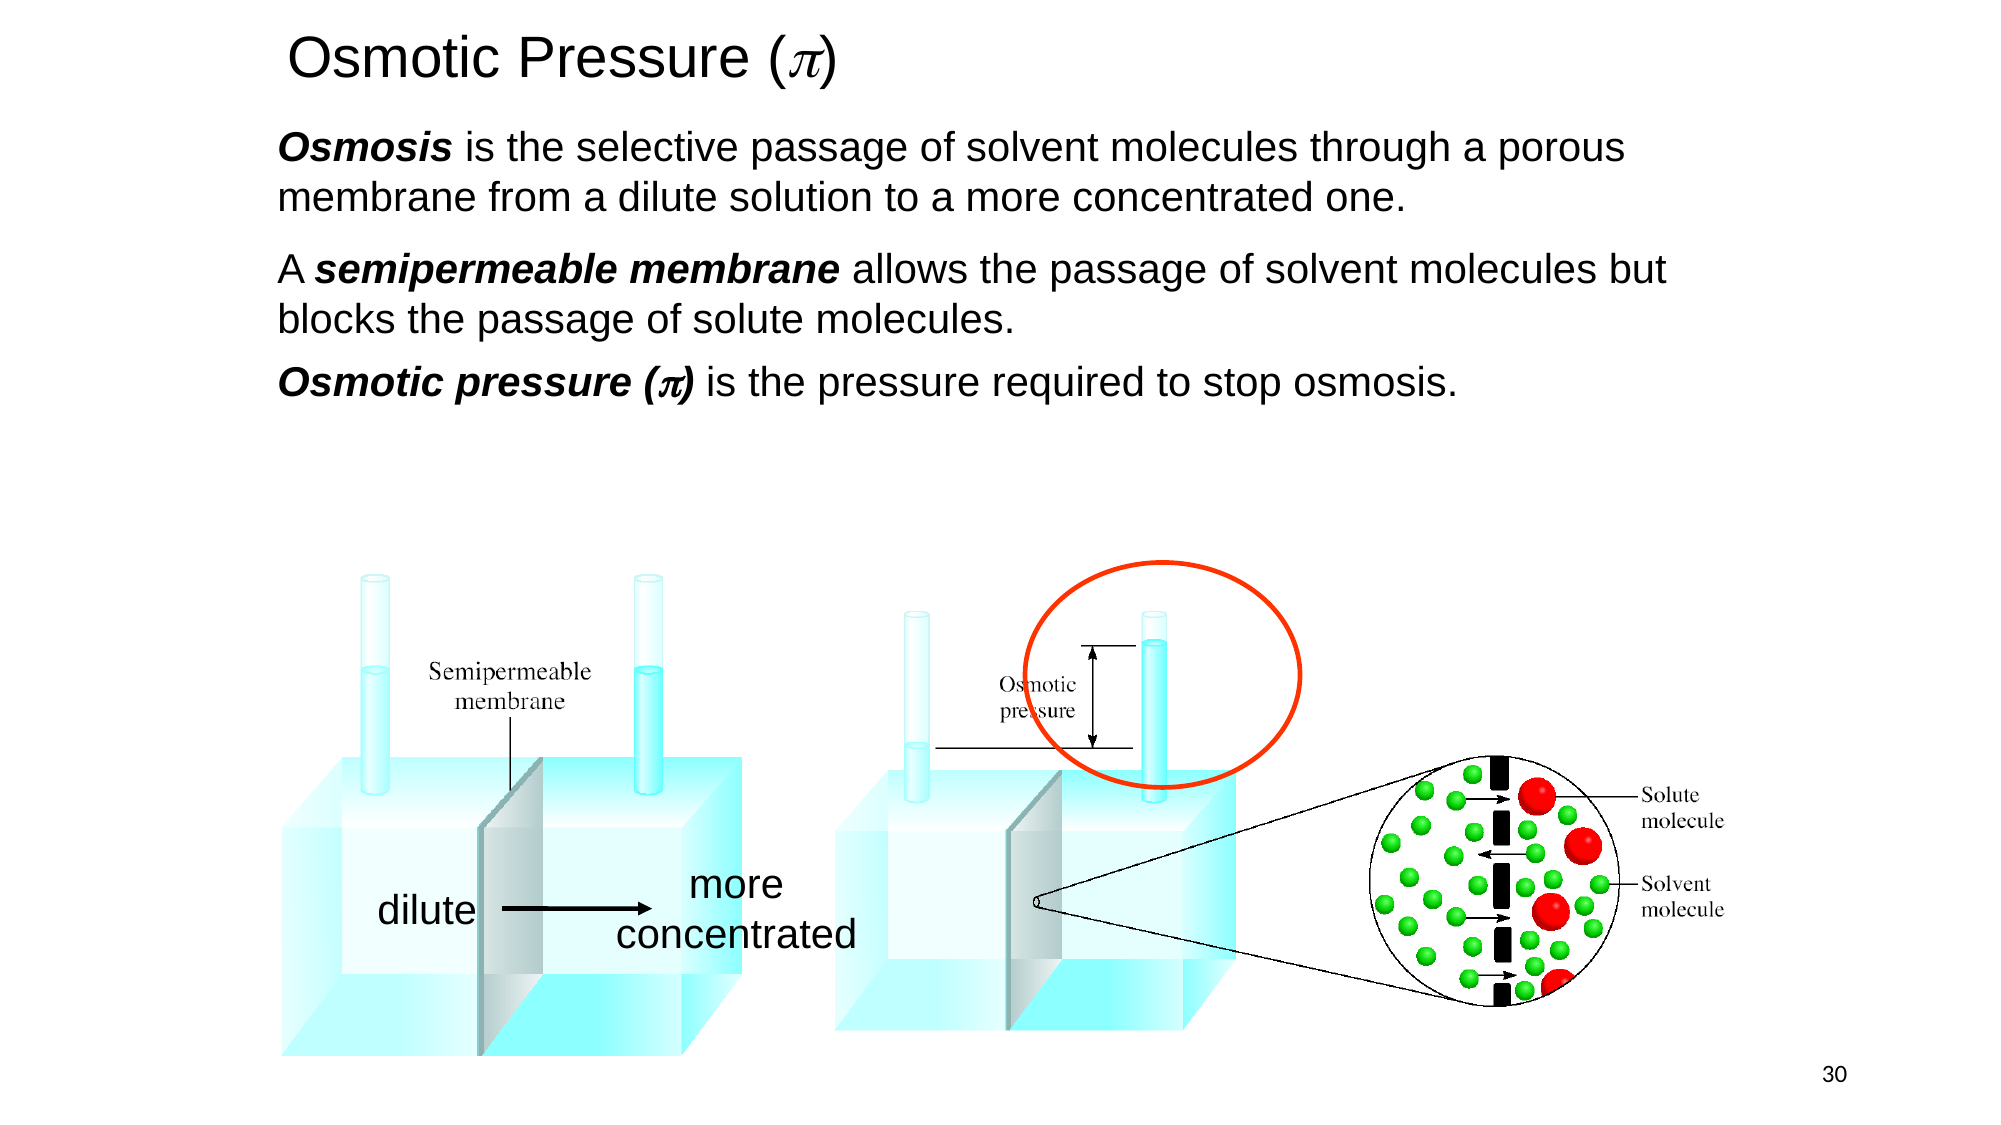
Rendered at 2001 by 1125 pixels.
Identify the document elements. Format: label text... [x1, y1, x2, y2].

text_box Osmotic pressure (p) is the pressure required to stop osmosis. [262, 347, 1728, 413]
slide_number 30 [1412, 1042, 1863, 1103]
text_box A semipermeable membrane allows the passage of solvent molecules but blocks the passage of solute molecules. [262, 234, 1728, 347]
text_box Osmosis is the selective passage of solvent molecules through a porous membrane from a dilute solution to a more concentrated one. [262, 112, 1728, 228]
text_box [1053, 562, 1272, 606]
picture [812, 606, 1738, 1038]
text_box more concentrated [774, 849, 812, 965]
text_box Osmotic Pressure (p) [272, 11, 854, 97]
picture [249, 569, 774, 1063]
